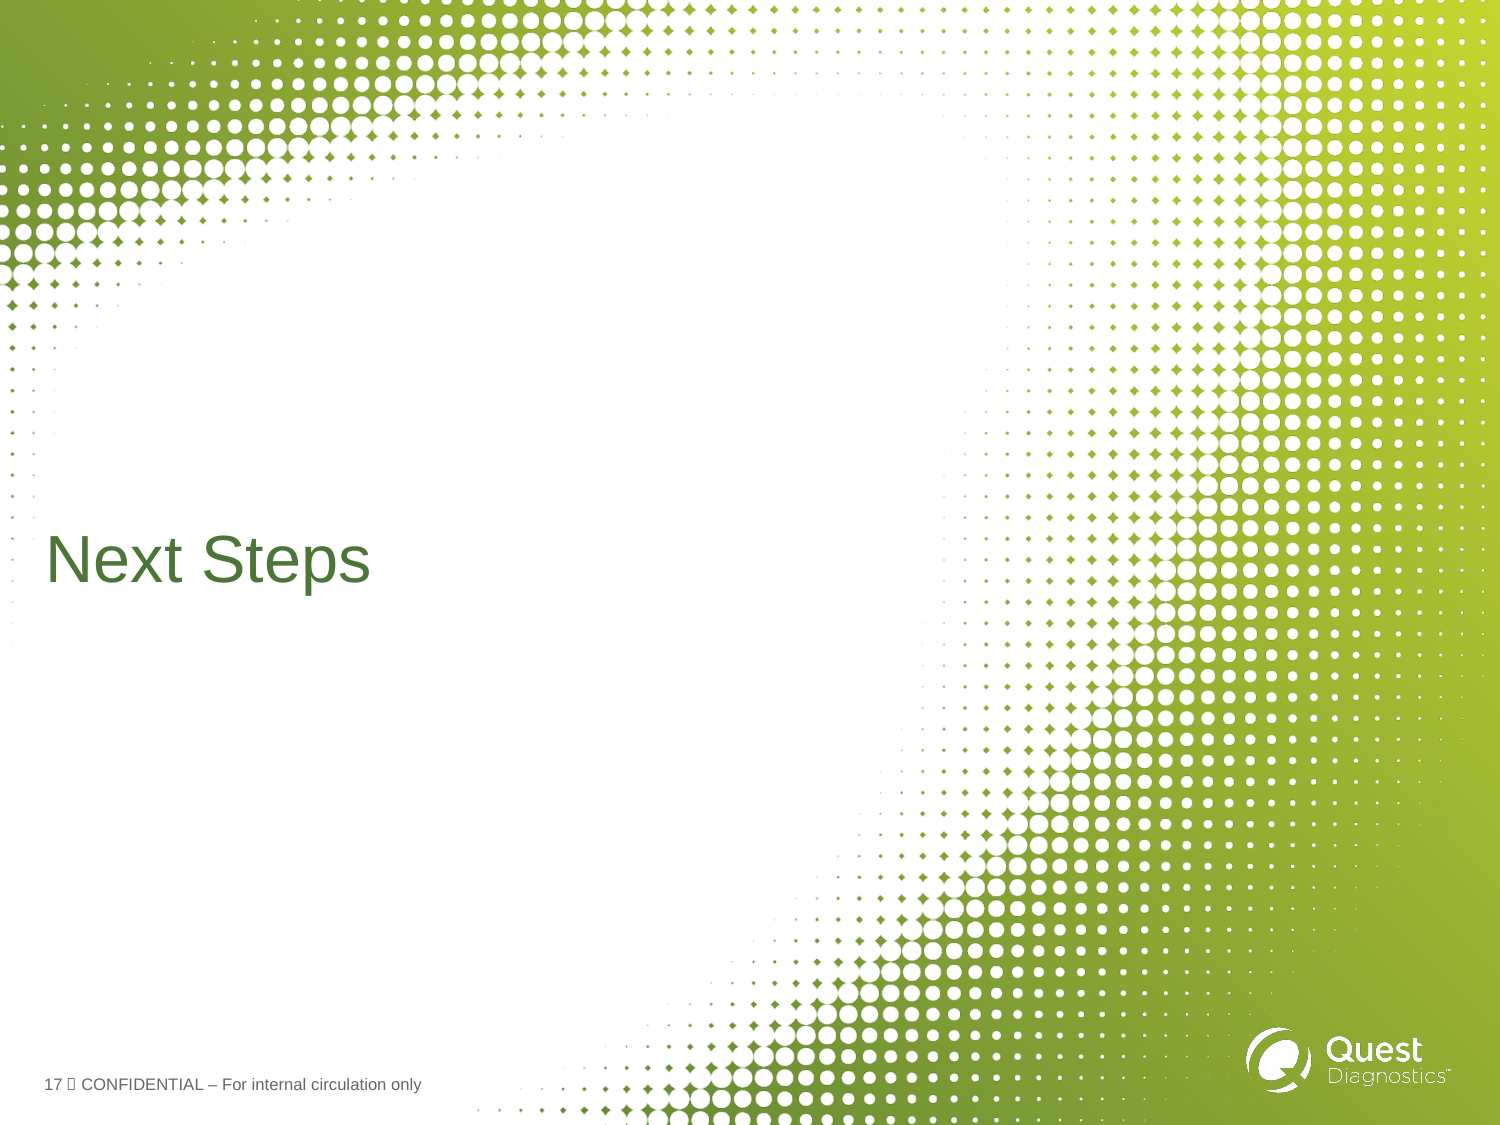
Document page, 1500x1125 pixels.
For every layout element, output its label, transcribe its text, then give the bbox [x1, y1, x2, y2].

text_box Next Steps [45, 515, 1076, 724]
picture [0, 0, 1500, 1125]
